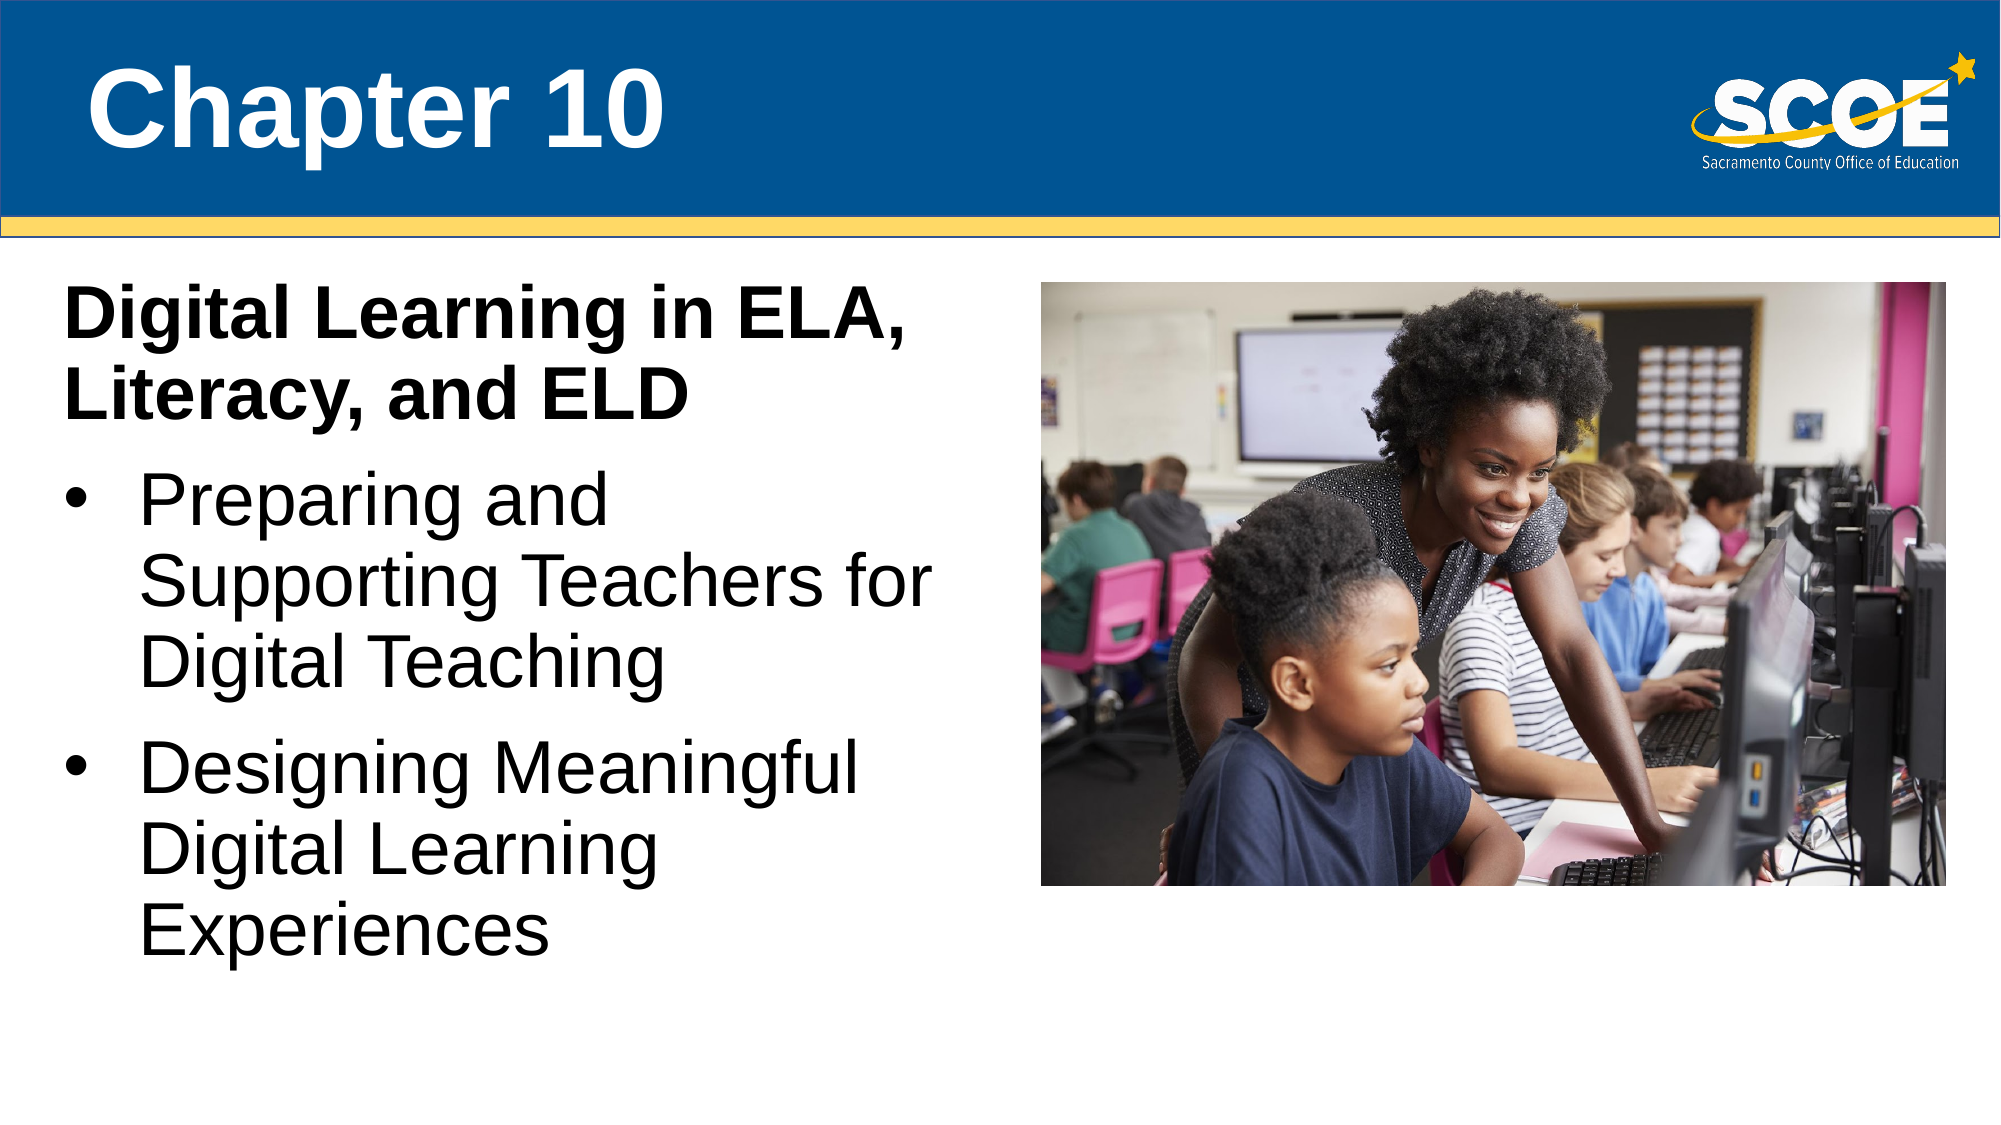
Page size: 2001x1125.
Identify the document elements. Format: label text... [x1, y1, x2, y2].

picture [1041, 282, 1946, 886]
picture [1797, 51, 1975, 170]
title Chapter 10 [71, 23, 1797, 198]
list Digital Learning in ELA, Literacy, and ELD Preparing and Supporting Teachers for Digital Teaching Designing Meaningful Digital Learning Experiences [48, 266, 1000, 981]
